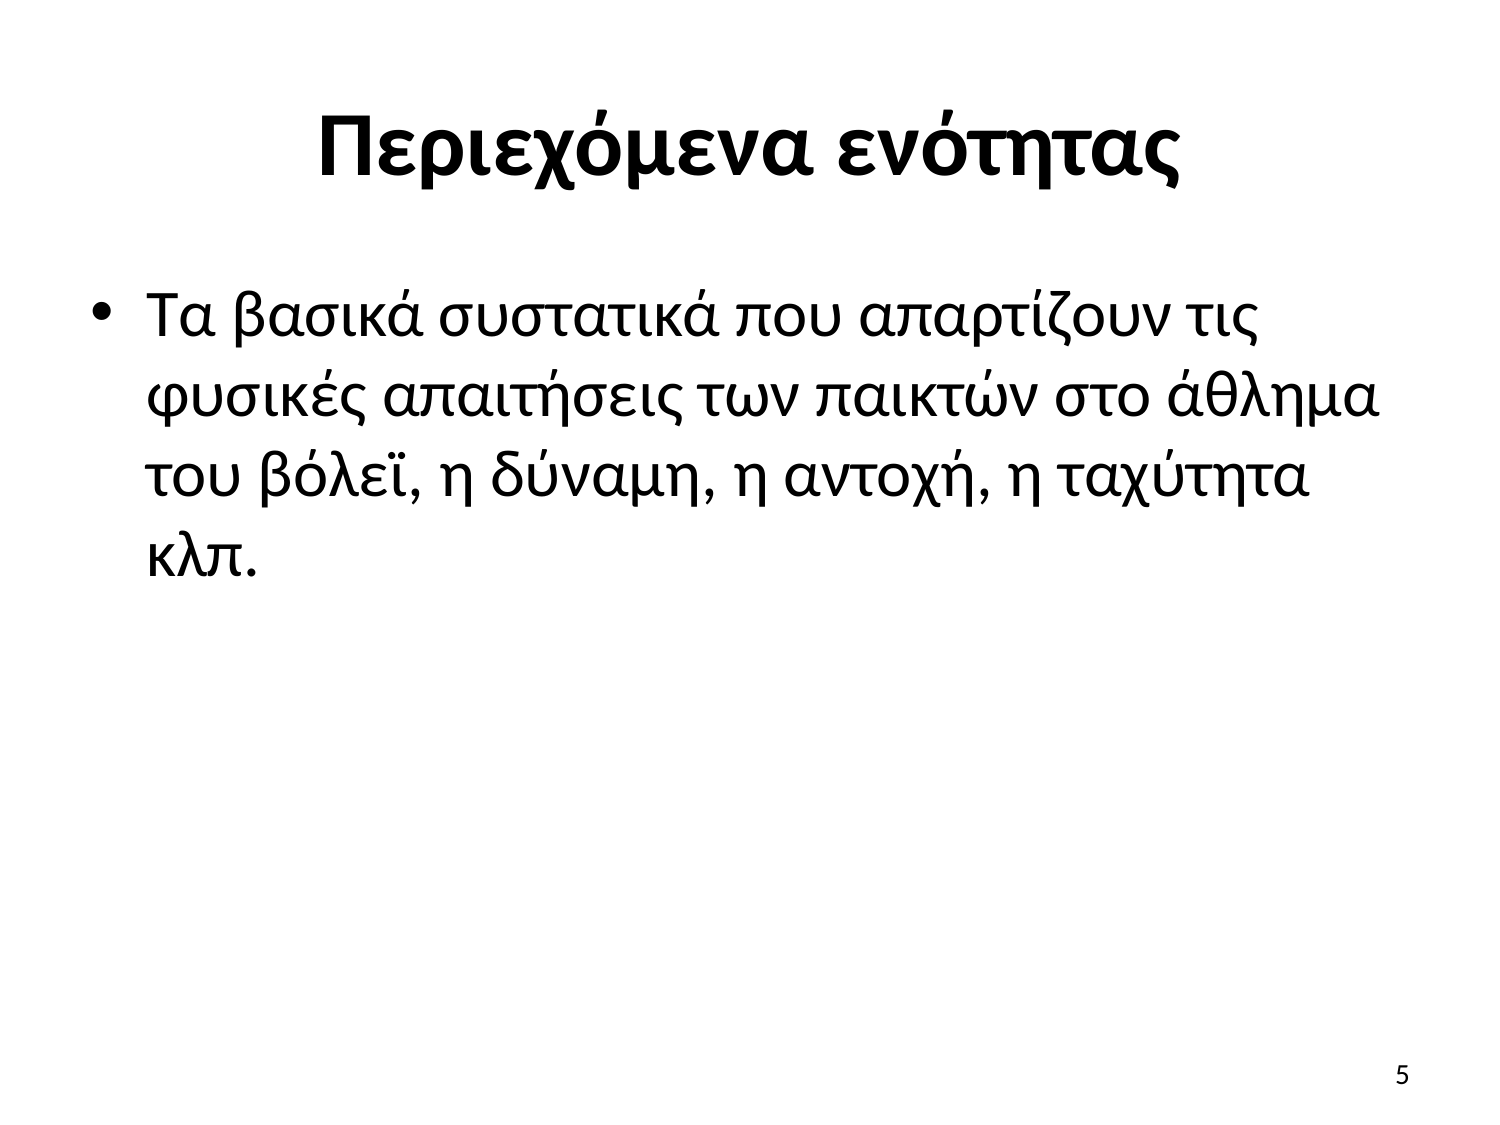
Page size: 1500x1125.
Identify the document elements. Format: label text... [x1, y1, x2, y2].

slide_number 5 [1074, 1042, 1425, 1103]
list Τα βασικά συστατικά που απαρτίζουν τις φυσικές απαιτήσεις των παικτών στο άθλημα του βόλεϊ, η δύναμη, η αντοχή, η ταχύτητα κλπ. [75, 262, 1425, 1005]
title Περιεχόμενα ενότητας [75, 45, 1425, 233]
